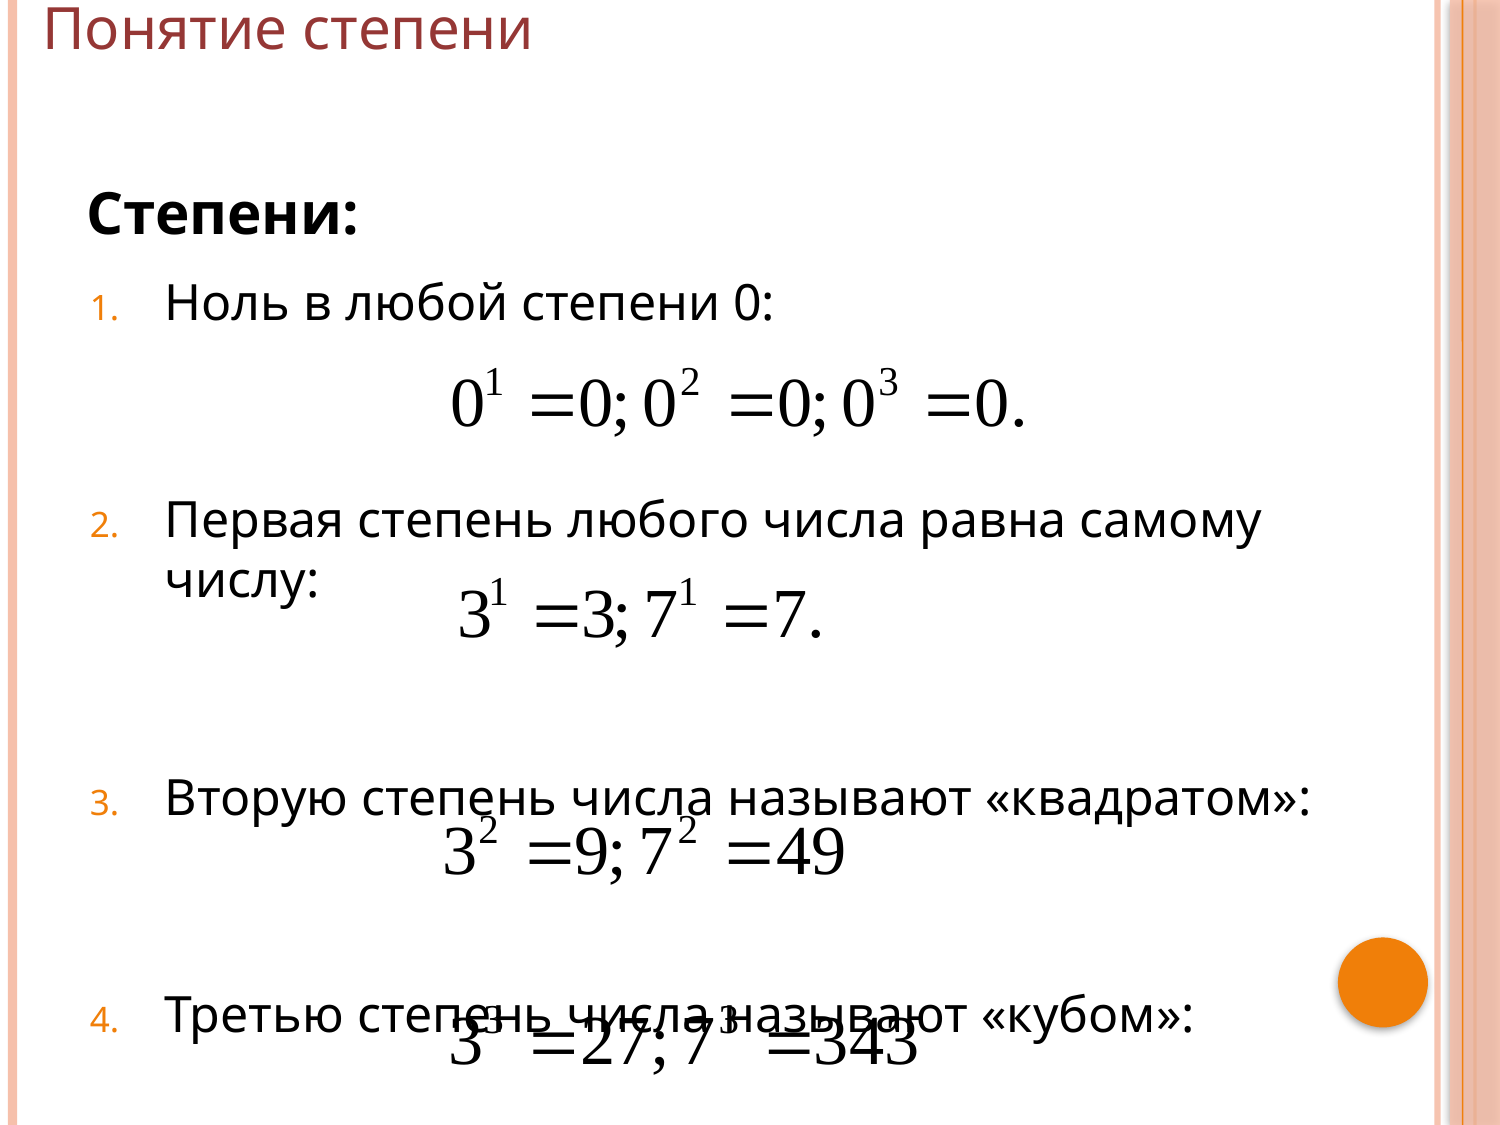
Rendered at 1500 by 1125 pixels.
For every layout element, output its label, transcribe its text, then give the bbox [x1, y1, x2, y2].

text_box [440, 350, 1034, 457]
list Ноль в любой степени 0: Первая степень любого числа равна самому числу: Вторую степень числа называют «квадратом»: Третью степень числа называют «кубом»: [75, 262, 1407, 1062]
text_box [439, 987, 928, 1095]
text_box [433, 798, 857, 905]
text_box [448, 560, 837, 668]
text_box Понятие степени [27, 0, 550, 69]
text_box Степени: [71, 168, 767, 254]
